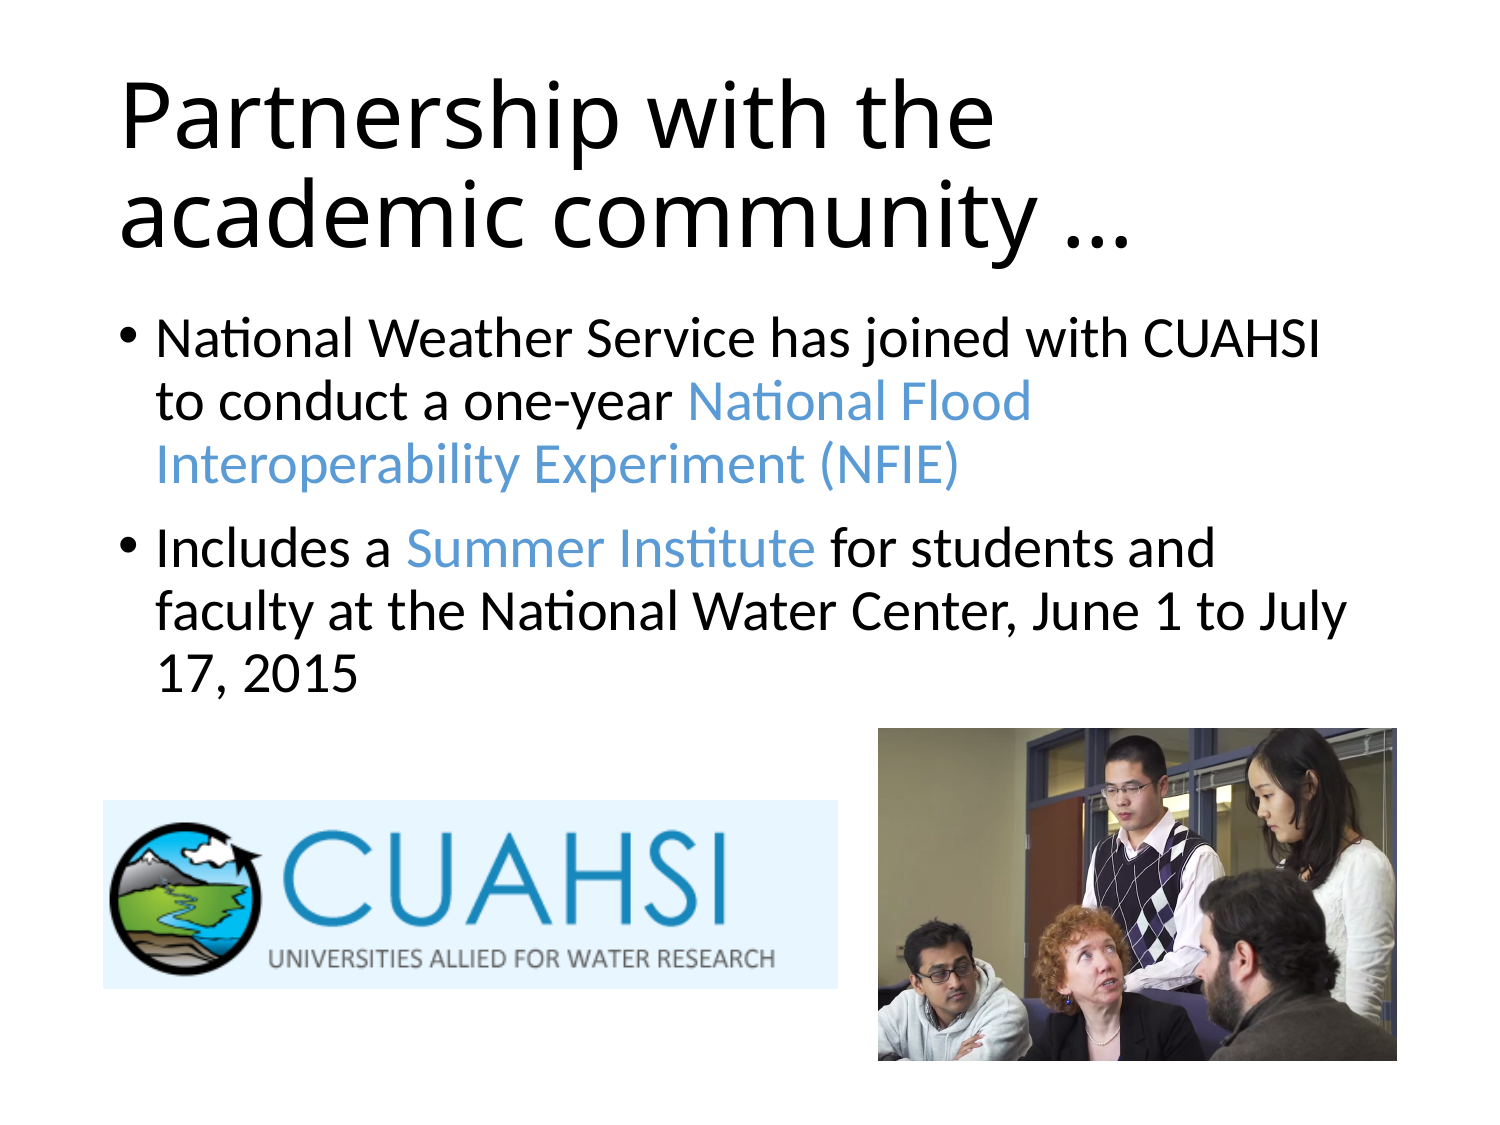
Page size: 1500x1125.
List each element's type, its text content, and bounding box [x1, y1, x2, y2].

picture [878, 728, 1397, 1061]
title Partnership with the academic community … [103, 59, 1397, 278]
list National Weather Service has joined with CUAHSI to conduct a one-year National Flood Interoperability Experiment (NFIE) Includes a Summer Institute for students and faculty at the National Water Center, June 1 to July 17, 2015 [103, 299, 1397, 822]
picture [103, 800, 838, 989]
